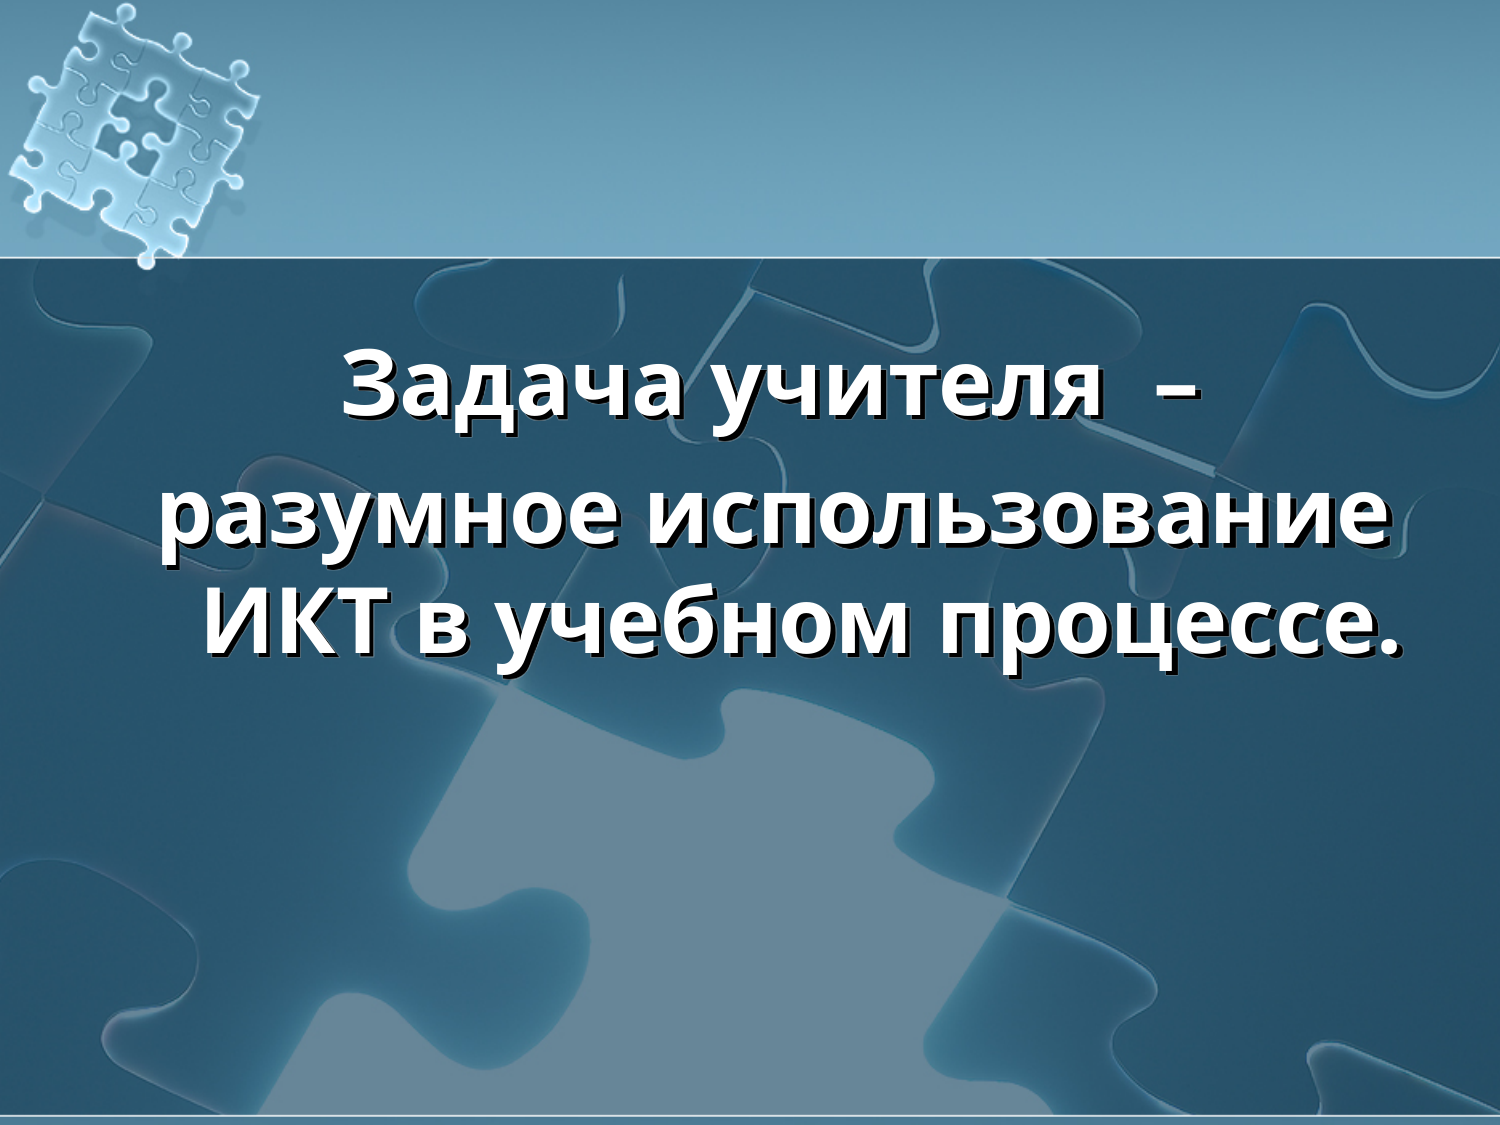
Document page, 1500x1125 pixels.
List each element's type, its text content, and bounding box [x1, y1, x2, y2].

list Задача учителя – разумное использование ИКТ в учебном процессе. [70, 316, 1477, 751]
picture [0, 0, 1500, 1125]
